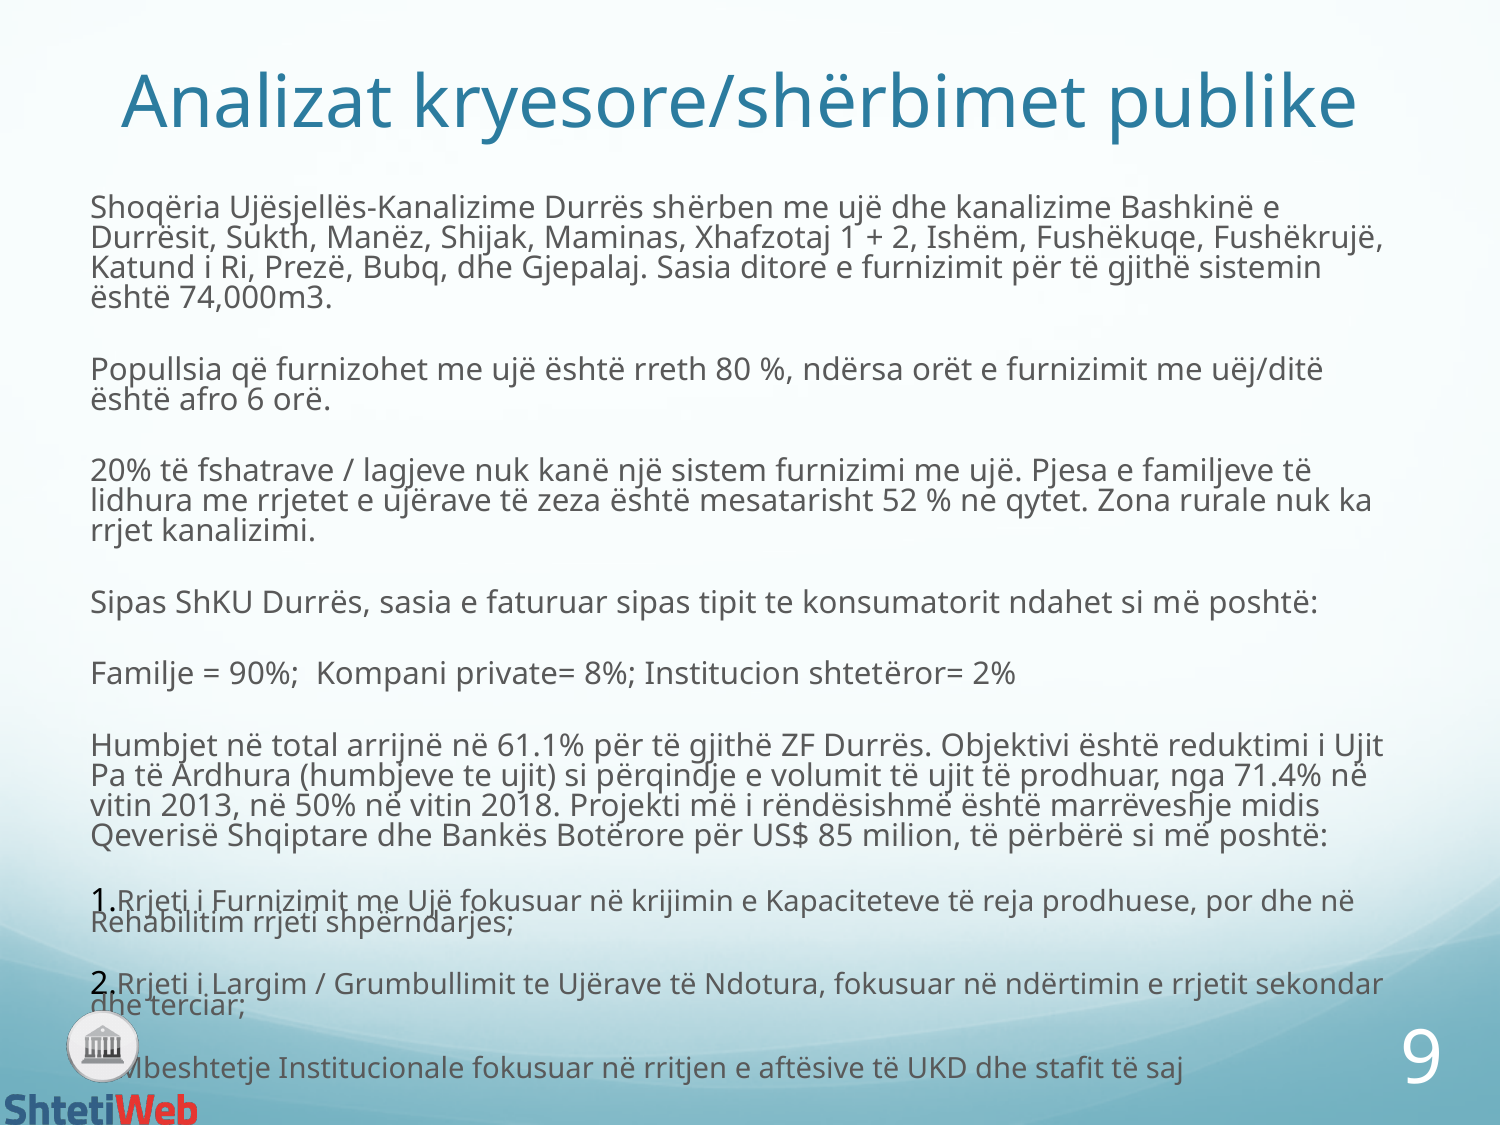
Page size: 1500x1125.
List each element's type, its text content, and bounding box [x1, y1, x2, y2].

picture [5, 976, 198, 1125]
title Analizat kryesore/shërbimet publike [90, 17, 1410, 150]
slide_number 9 [1295, 1029, 1459, 1090]
list Shoqëria Ujësjellës-Kanalizime Durrës shërben me ujë dhe kanalizime Bashkinë e Durrësit, Sukth, Manëz, Shijak, Maminas, Xhafzotaj 1 + 2, Ishëm, Fushëkuqe, Fushëkrujë, Katund i Ri, Prezë, Bubq, dhe Gjepalaj. Sasia ditore e furnizimit për të gjithë sistemin është 74,000m3. Popullsia që furnizohet me ujë është rreth 80 %, ndërsa orët e furnizimit me uëj/ditë është afro 6 orë. 20% të fshatrave / lagjeve nuk kanë një sistem furnizimi me ujë. Pjesa e familjeve të lidhura me rrjetet e ujërave të zeza është mesatarisht 52 % ne qytet. Zona rurale nuk ka rrjet kanalizimi. Sipas ShKU Durrës, sasia e faturuar sipas tipit te konsumatorit ndahet si më poshtë: Familje = 90%; Kompani private= 8%; Institucion shtetëror= 2% Humbjet në total arrijnë në 61.1% për të gjithë ZF Durrës. Objektivi është reduktimi i Ujit Pa të Ardhura (humbjeve te ujit) si përqindje e volumit të ujit të prodhuar, nga 71.4% në vitin 2013, në 50% në vitin 2018. Projekti më i rëndësishmë është marrëveshje midis Qeverisë Shqiptare dhe Bankës Botërore për US$ 85 milion, të përbërë si më poshtë: Rrjeti i Furnizimit me Ujë fokusuar në krijimin e Kapaciteteve të reja prodhuese, por dhe në Rehabilitim rrjeti shpërndarjes; Rrjeti i Largim / Grumbullimit te Ujërave të Ndotura, fokusuar në ndërtimin e rrjetit sekondar dhe terciar; Mbeshtetje Institucionale fokusuar në rritjen e aftësive të UKD dhe stafit të saj [75, 187, 1425, 988]
